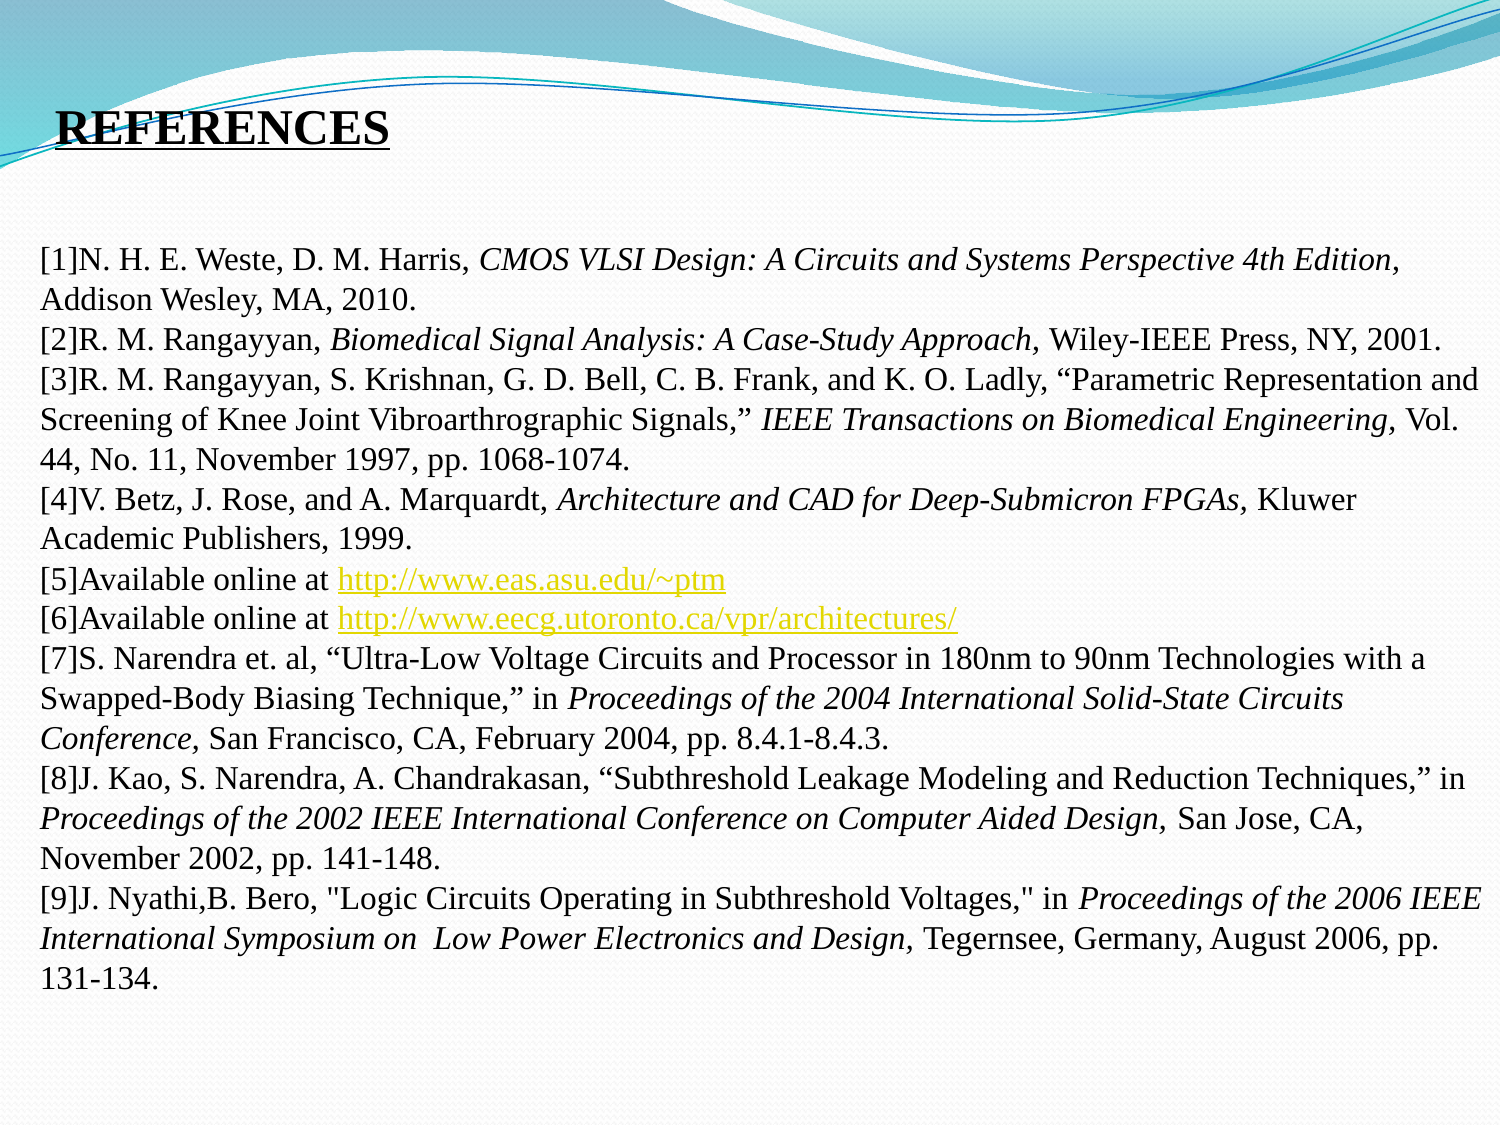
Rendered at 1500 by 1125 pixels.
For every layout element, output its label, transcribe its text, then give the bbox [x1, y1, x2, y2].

text_box [1]N. H. E. Weste, D. M. Harris, CMOS VLSI Design: A Circuits and Systems Perspective 4th Edition, Addison Wesley, MA, 2010. [2]R. M. Rangayyan, Biomedical Signal Analysis: A Case-Study Approach, Wiley-IEEE Press, NY, 2001. [3]R. M. Rangayyan, S. Krishnan, G. D. Bell, C. B. Frank, and K. O. Ladly, “Parametric Representation and Screening of Knee Joint Vibroarthrographic Signals,” IEEE Transactions on Biomedical Engineering, Vol. 44, No. 11, November 1997, pp. 1068-1074. [4]V. Betz, J. Rose, and A. Marquardt, Architecture and CAD for Deep-Submicron FPGAs, Kluwer Academic Publishers, 1999. [5]Available online at http://www.eas.asu.edu/~ptm [6]Available online at http://www.eecg.utoronto.ca/vpr/architectures/ [7]S. Narendra et. al, “Ultra-Low Voltage Circuits and Processor in 180nm to 90nm Technologies with a Swapped-Body Biasing Technique,” in Proceedings of the 2004 International Solid-State Circuits Conference, San Francisco, CA, February 2004, pp. 8.4.1-8.4.3. [8]J. Kao, S. Narendra, A. Chandrakasan, “Subthreshold Leakage Modeling and Reduction Techniques,” in Proceedings of the 2002 IEEE International Conference on Computer Aided Design, San Jose, CA, November 2002, pp. 141-148. [9]J. Nyathi,B. Bero, "Logic Circuits Operating in Subthreshold Voltages," in Proceedings of the 2006 IEEE International Symposium on Low Power Electronics and Design, Tegernsee, Germany, August 2006, pp. 131-134. [24, 229, 1500, 1004]
text_box REFERENCES [39, 87, 406, 162]
